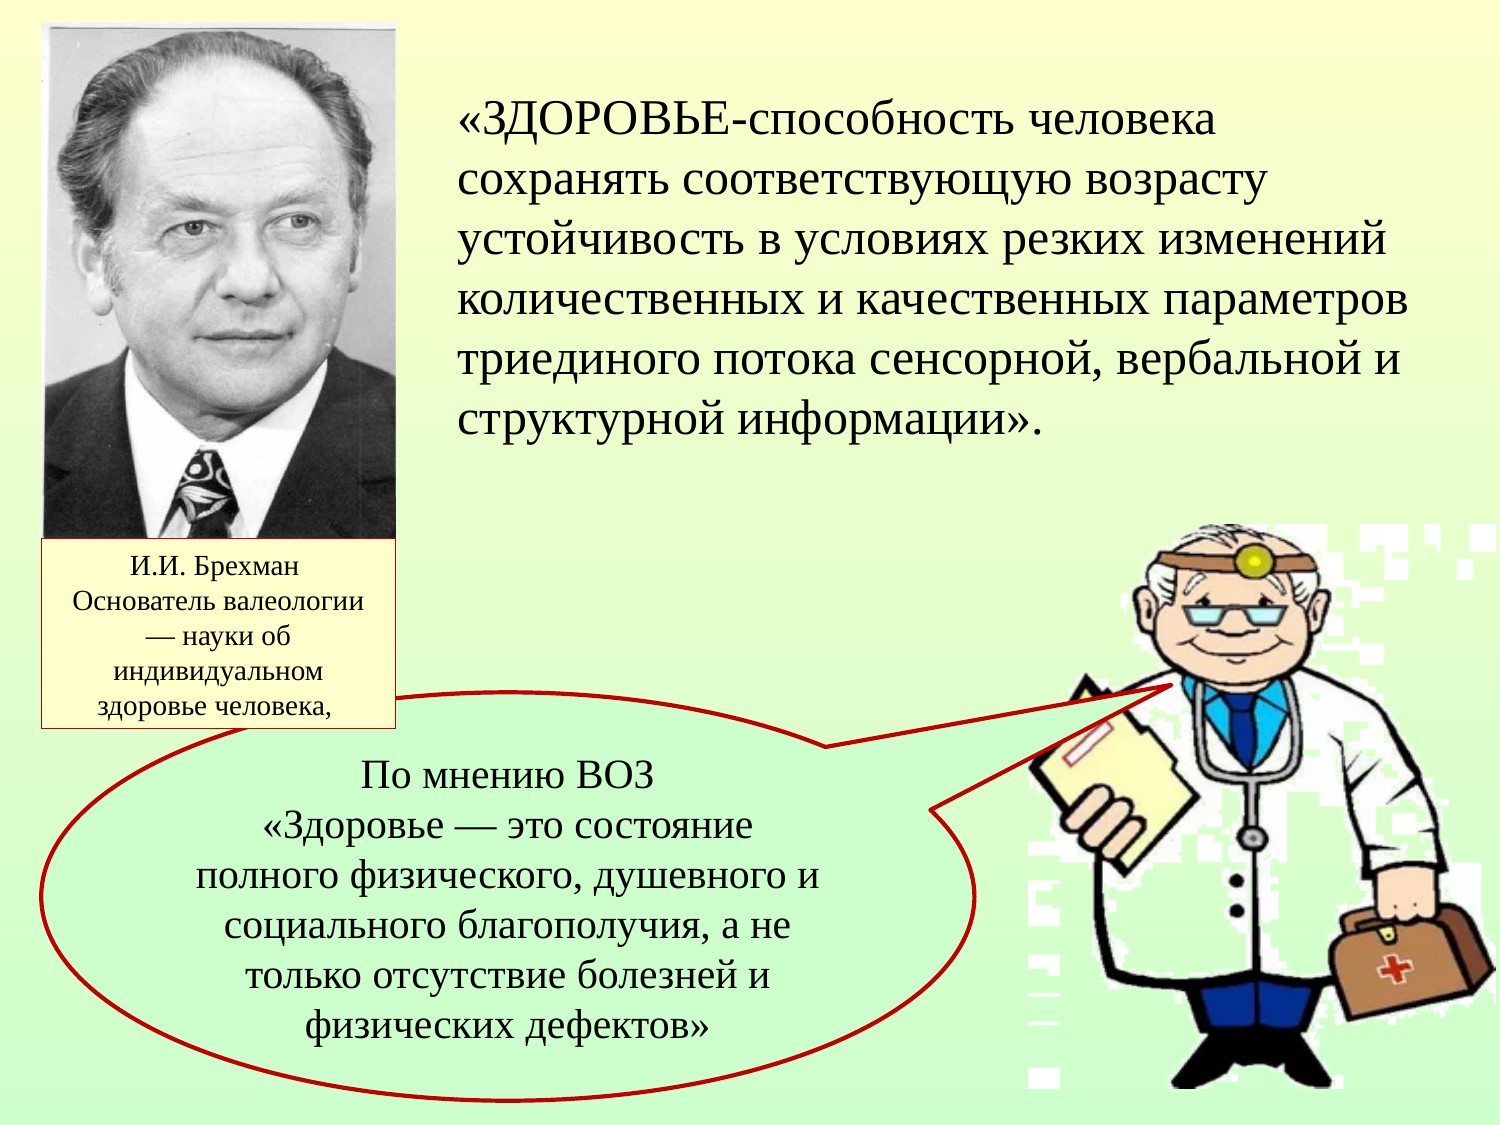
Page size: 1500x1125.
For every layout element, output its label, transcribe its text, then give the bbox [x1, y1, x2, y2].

text_box По мнению ВОЗ «Здоровье — это состояние полного физического, душевного и социального благополучия, а не только отсутствие болезней и физических дефектов» [39, 690, 1023, 1103]
picture [1028, 524, 1496, 1090]
text_box И.И. Брехман Основатель валеологии — науки об индивидуальном здоровье человека, [41, 559, 396, 729]
picture [41, 21, 396, 552]
text_box «ЗДОРОВЬЕ-способность человека сохранять соответствующую возрасту устойчивость в условиях резких изменений количественных и качественных параметров триединого потока сенсорной, вербальной и структурной информации». [442, 77, 1435, 453]
